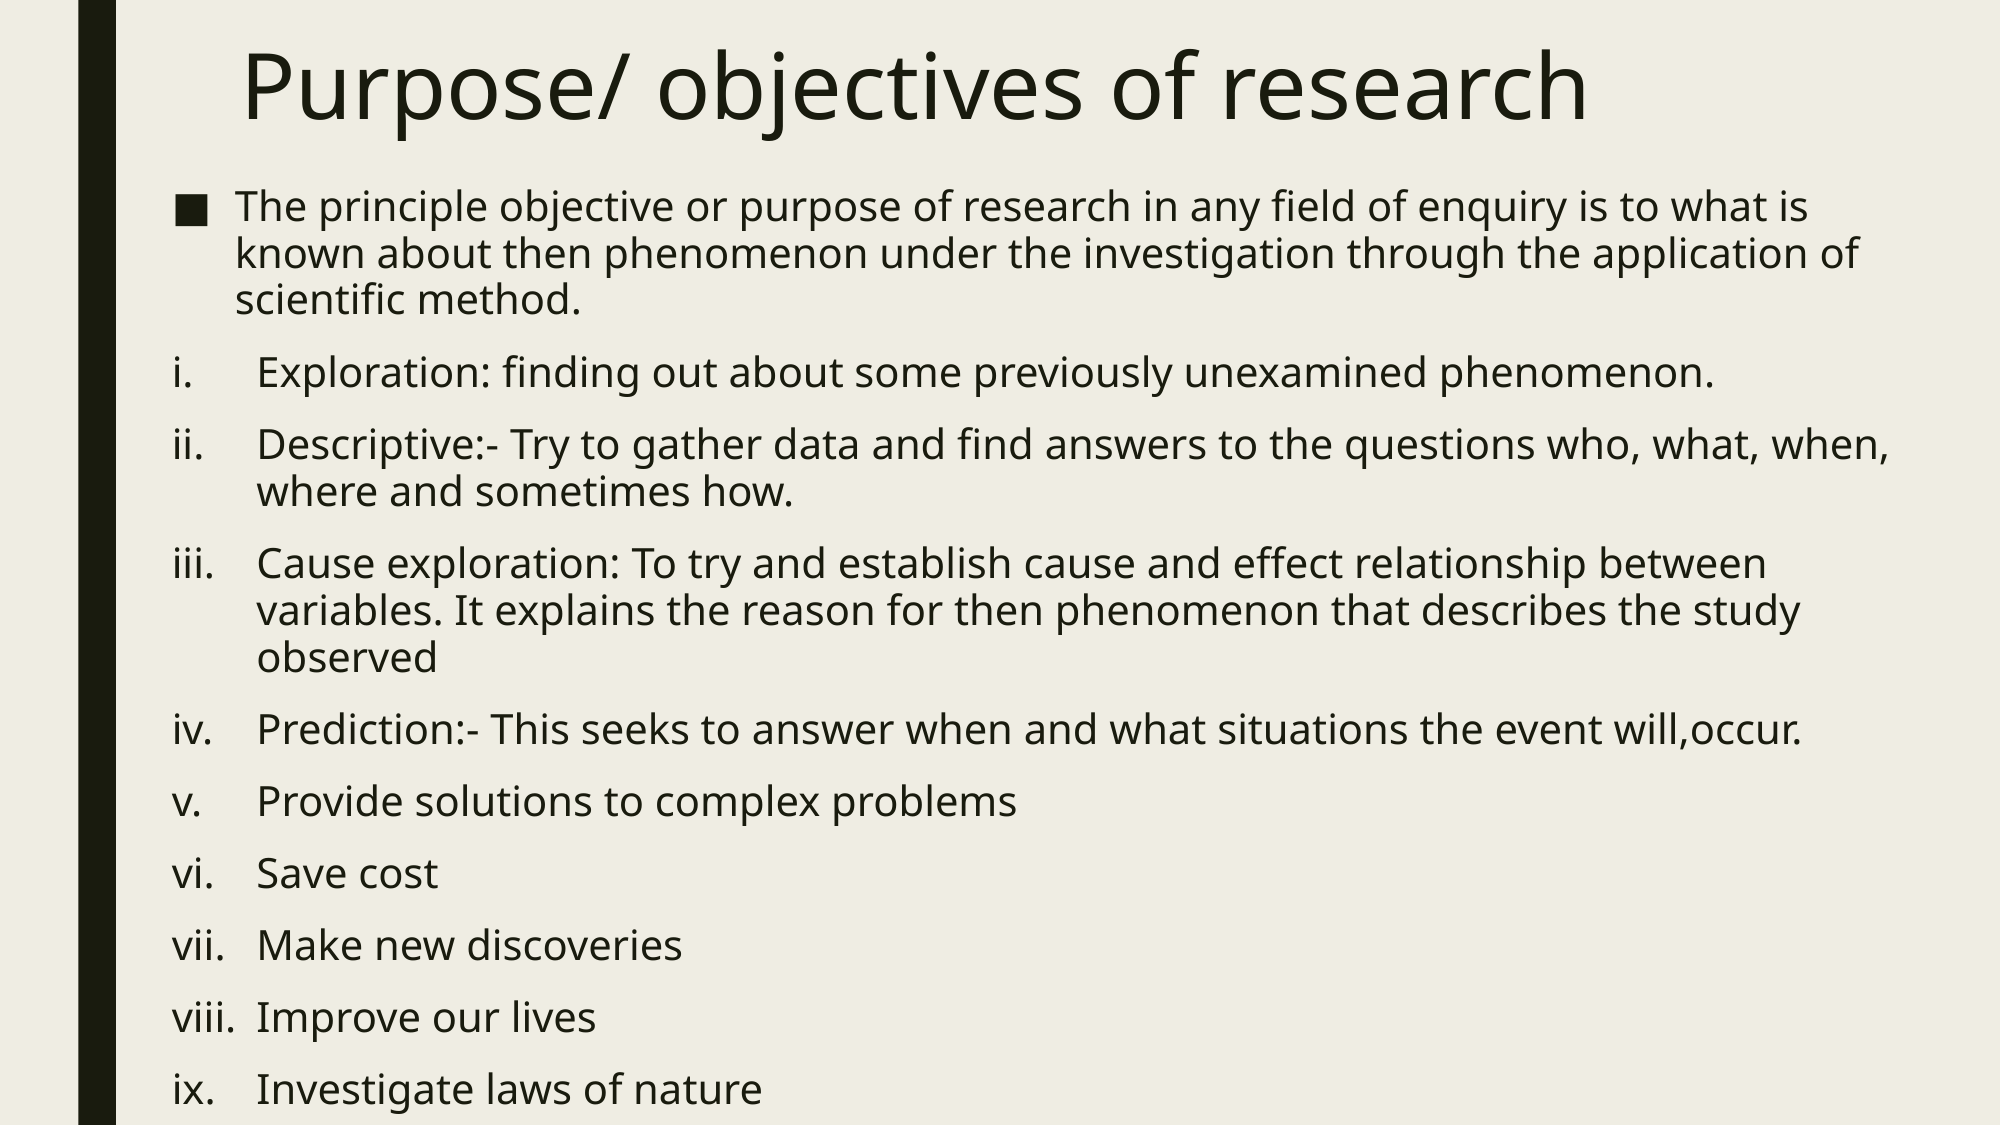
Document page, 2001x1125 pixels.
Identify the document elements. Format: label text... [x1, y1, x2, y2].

list The principle objective or purpose of research in any field of enquiry is to what is known about then phenomenon under the investigation through the application of scientific method. Exploration: finding out about some previously unexamined phenomenon. Descriptive:- Try to gather data and find answers to the questions who, what, when, where and sometimes how. Cause exploration: To try and establish cause and effect relationship between variables. It explains the reason for then phenomenon that describes the study observed Prediction:- This seeks to answer when and what situations the event will,occur. Provide solutions to complex problems Save cost Make new discoveries Improve our lives Investigate laws of nature Develop new products [156, 175, 1958, 1100]
title Purpose/ objectives of research [225, 34, 1800, 175]
